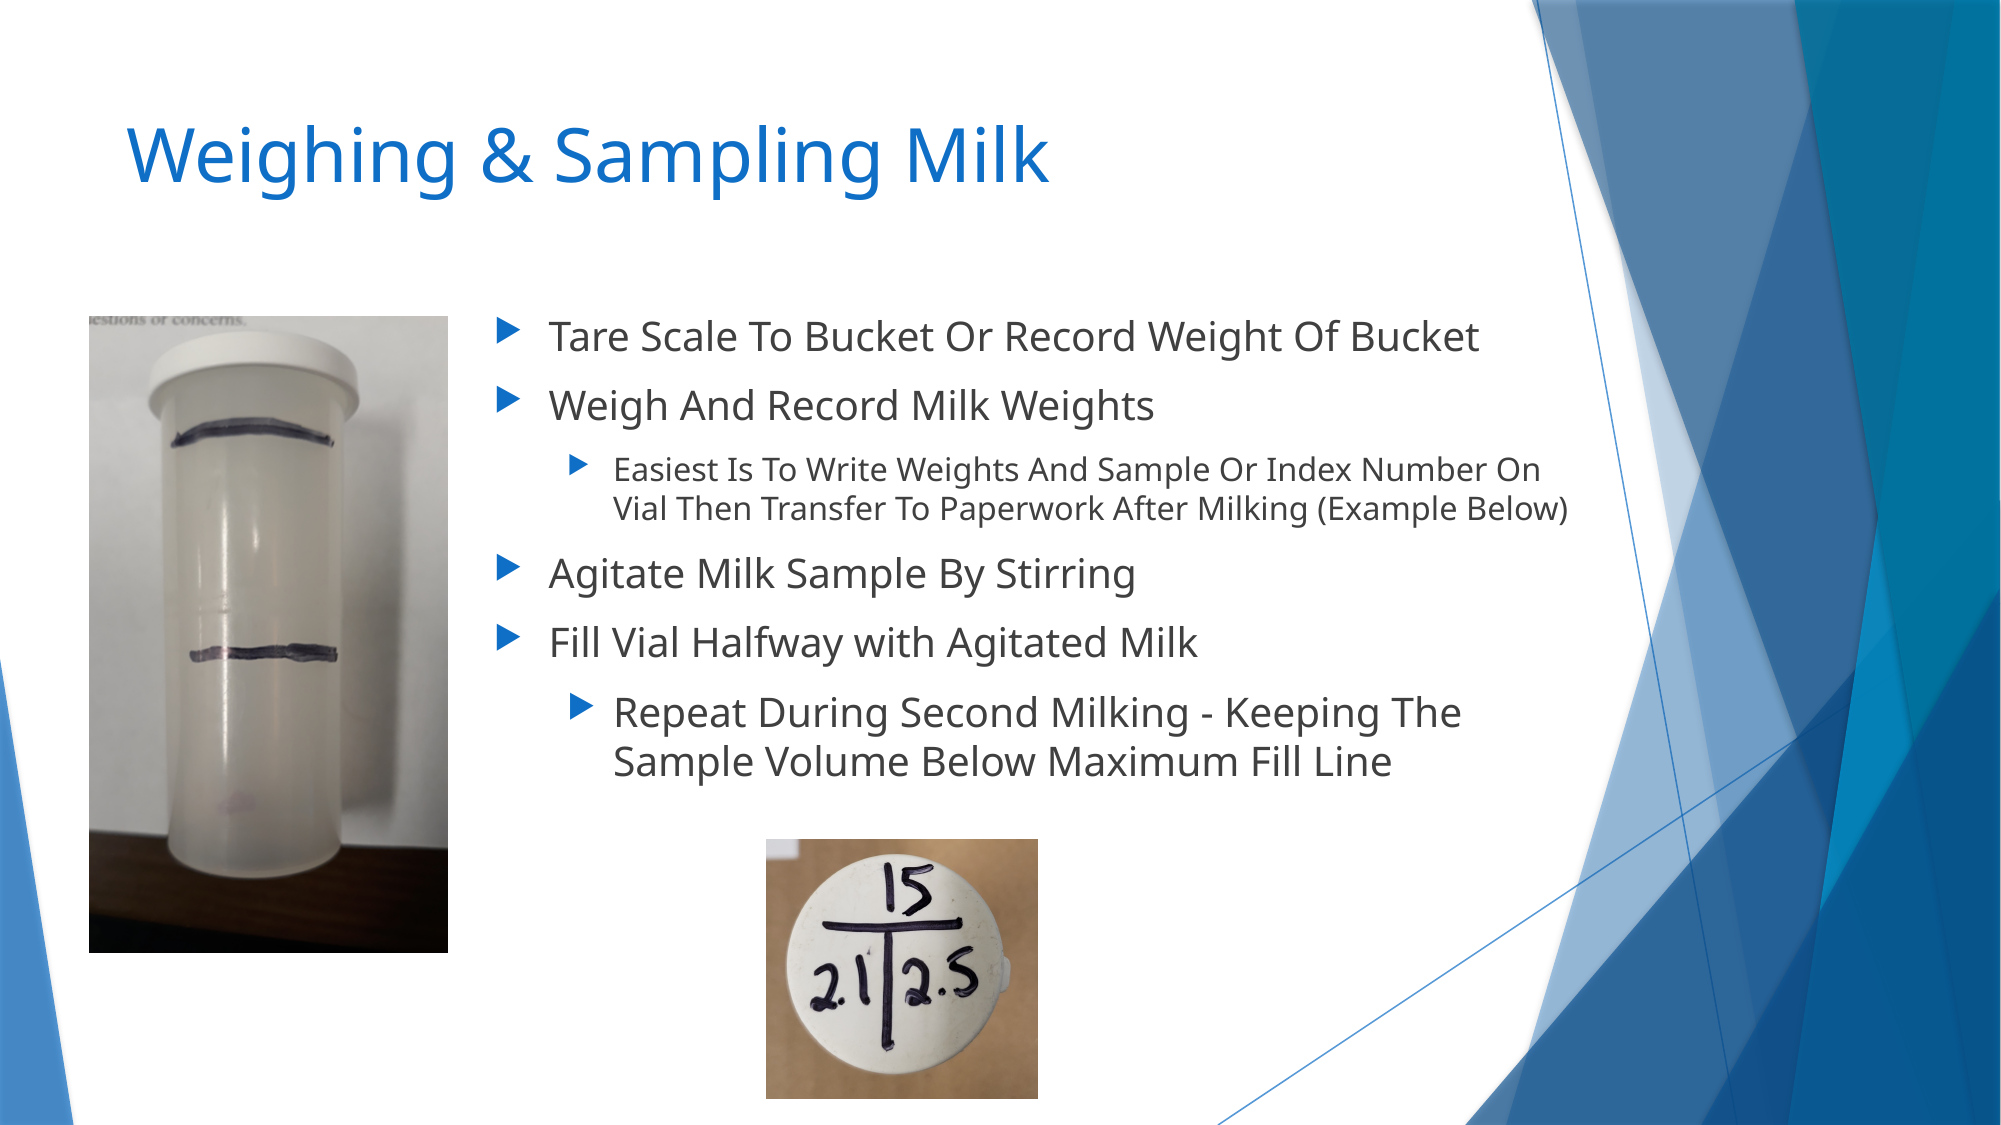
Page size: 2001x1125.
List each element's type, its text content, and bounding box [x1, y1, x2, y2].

list Tare Scale To Bucket Or Record Weight Of Bucket Weigh And Record Milk Weights Easiest Is To Write Weights And Sample Or Index Number On Vial Then Transfer To Paperwork After Milking (Example Below) Agitate Milk Sample By Stirring Fill Vial Halfway with Agitated Milk Repeat During Second Milking - Keeping The Sample Volume Below Maximum Fill Line [478, 302, 1597, 823]
title Weighing & Sampling Milk [111, 99, 1522, 317]
picture [765, 838, 1039, 1099]
picture [88, 316, 448, 954]
